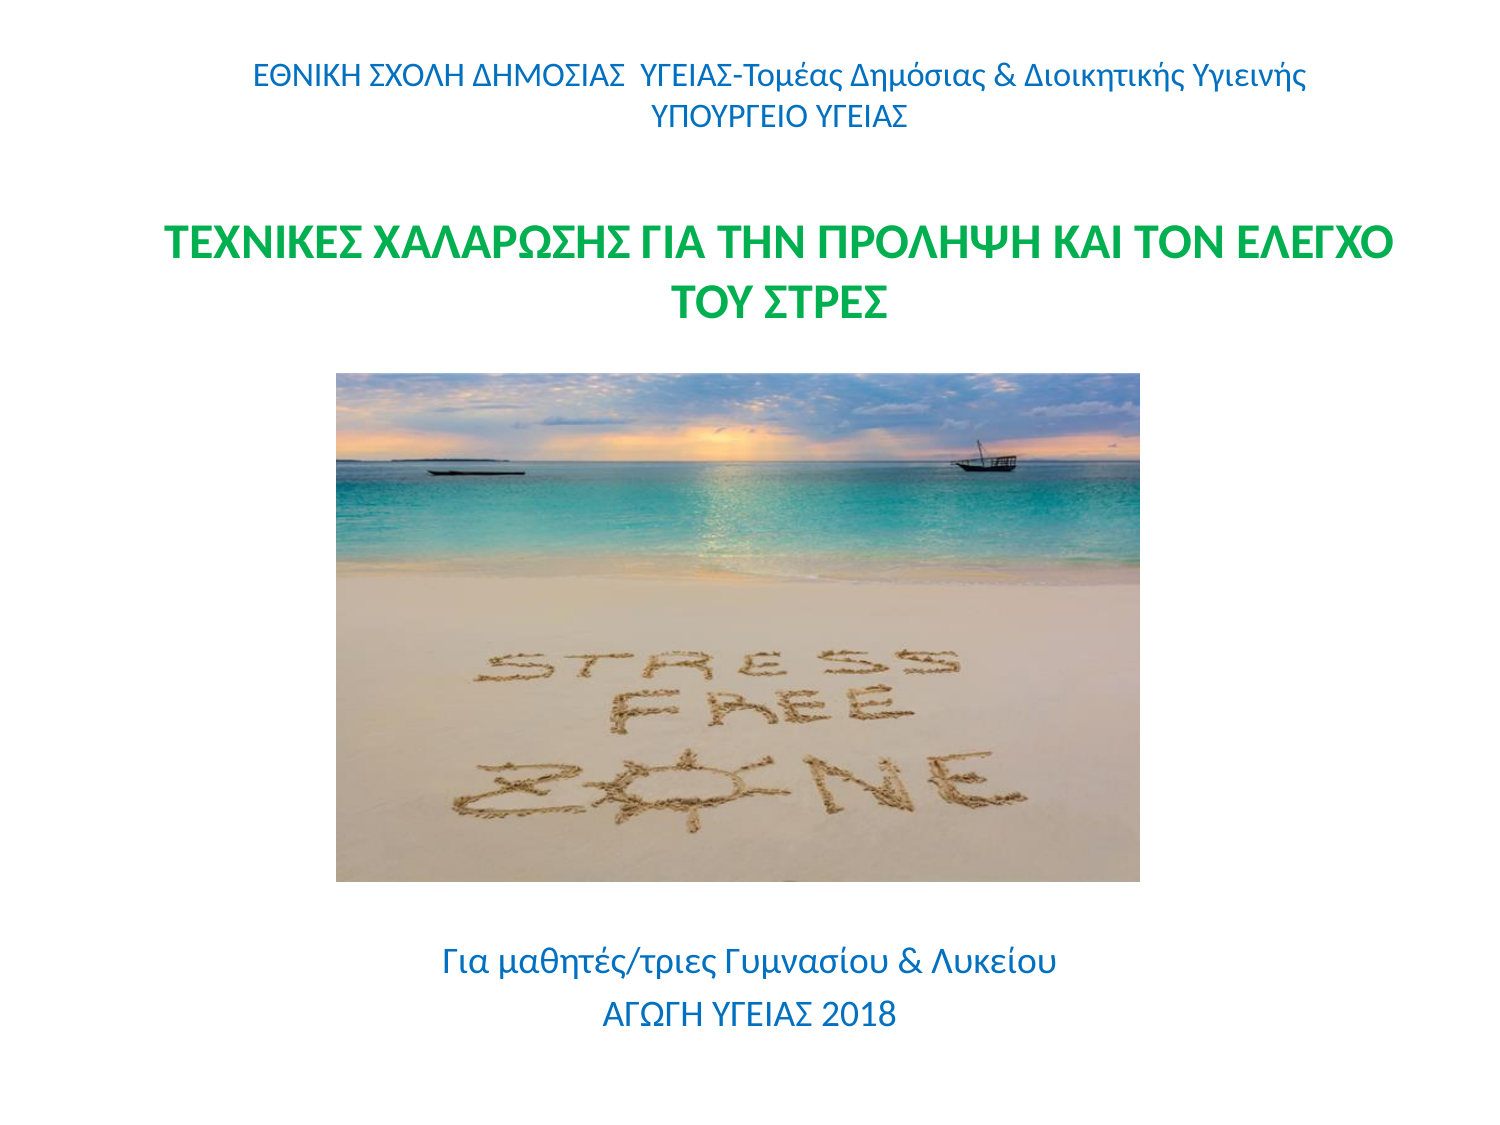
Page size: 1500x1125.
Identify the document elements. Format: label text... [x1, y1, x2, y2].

subtitle Για μαθητές/τριες Γυμνασίου & Λυκείου ΑΓΩΓΗ ΥΓΕΙΑΣ 2018 [225, 928, 1275, 1071]
title ΕΘΝΙΚΗ ΣΧΟΛΗ ΔΗΜΟΣΙΑΣ ΥΓΕΙΑΣ-Τομέας Δημόσιας & Διοικητικής Υγιεινής ΥΠΟΥΡΓΕΙΟ ΥΓΕΙΑΣ ΤΕΧΝΙΚΕΣ ΧΑΛΑΡΩΣΗΣ ΓΙΑ ΤΗΝ ΠΡΟΛΗΨΗ ΚΑΙ ΤΟΝ ΕΛΕΓΧΟ ΤΟΥ ΣΤΡΕΣ [112, 42, 1447, 339]
picture [336, 373, 1140, 882]
